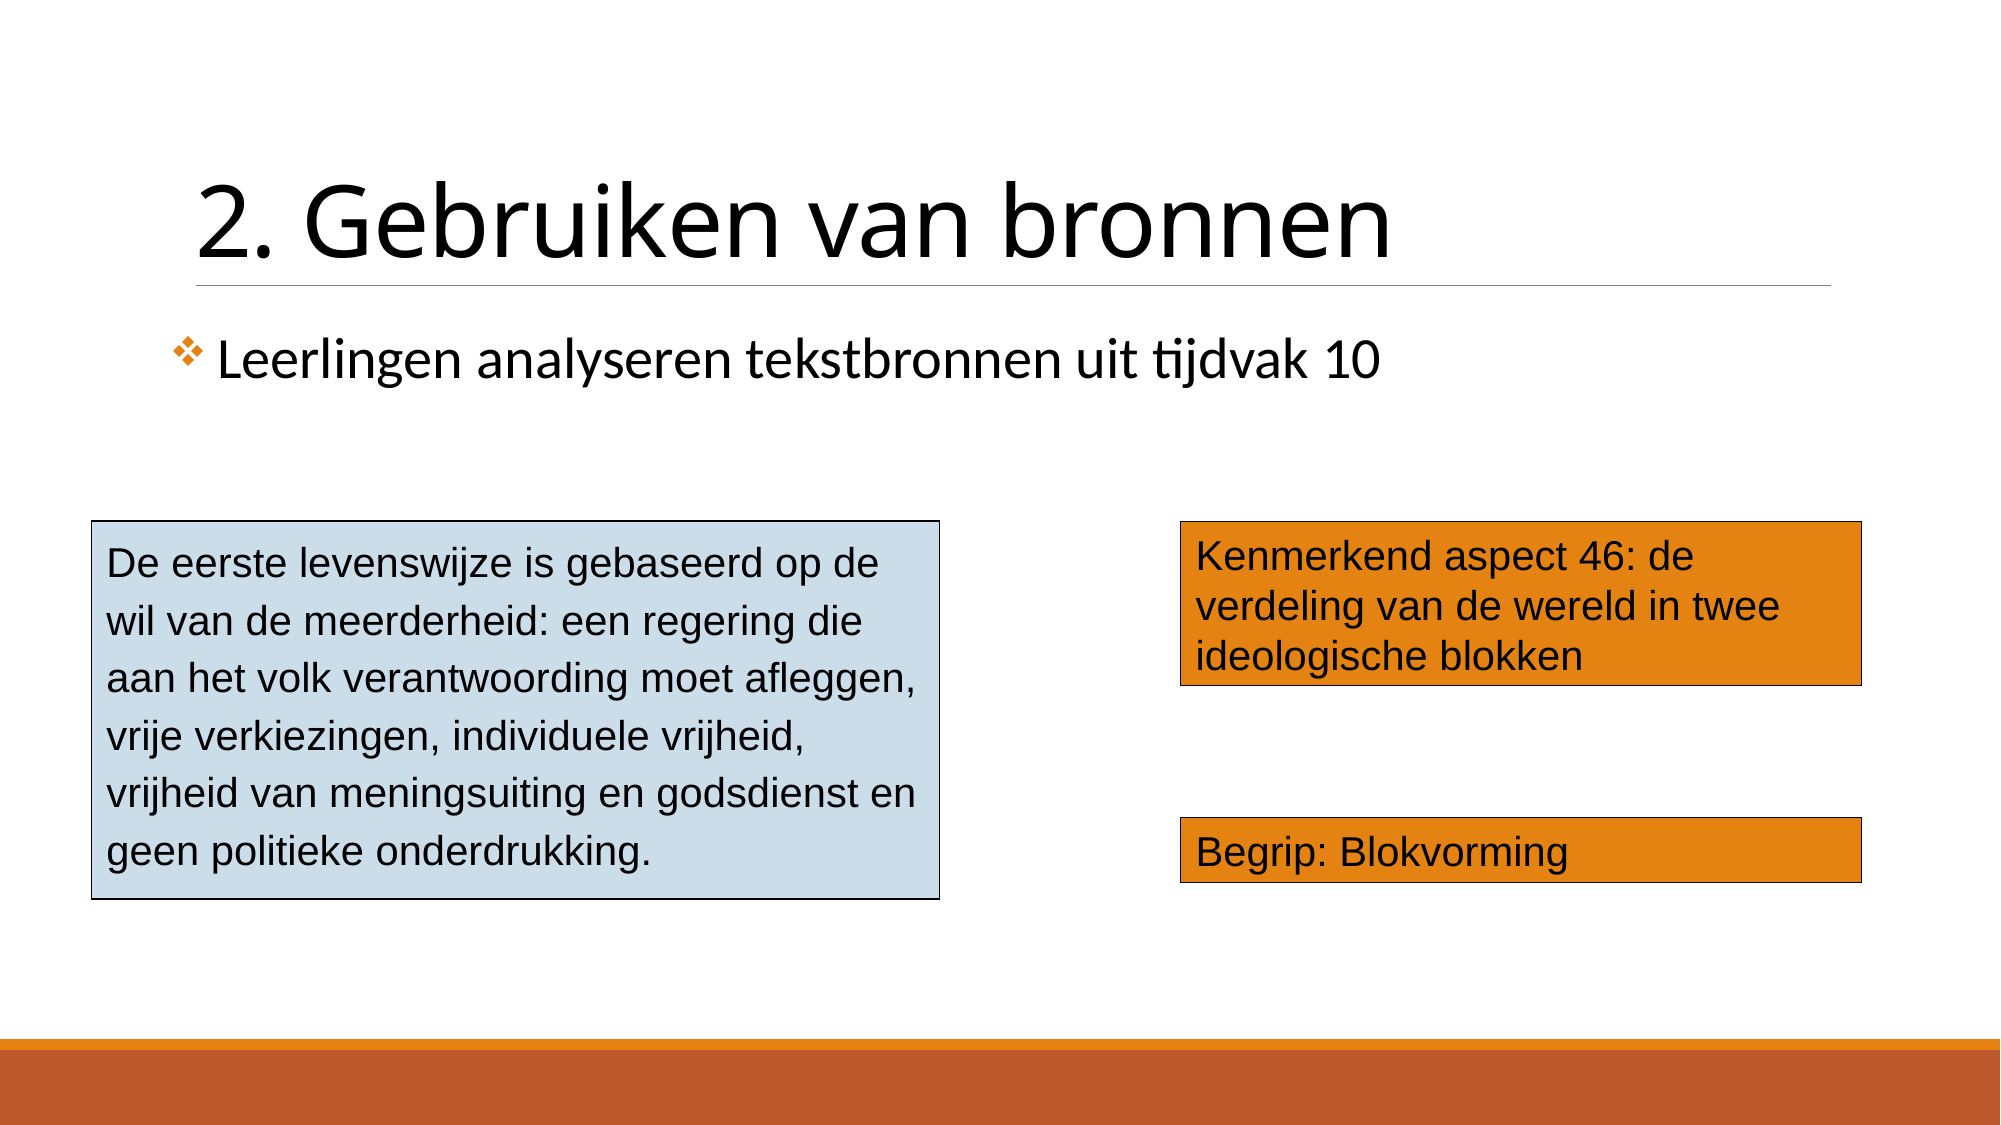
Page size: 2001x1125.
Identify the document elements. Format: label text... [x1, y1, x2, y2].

text_box De eerste levenswijze is gebaseerd op de wil van de meerderheid: een regering die aan het volk verantwoording moet afleggen, vrije verkiezingen, individuele vrijheid, vrijheid van meningsuiting en godsdienst en geen politieke onderdrukking. [91, 521, 940, 899]
text_box Kenmerkend aspect 46: de verdeling van de wereld in twee ideologische blokken [1180, 521, 1862, 686]
list Leerlingen analyseren tekstbronnen uit tijdvak 10 [169, 320, 1895, 1035]
text_box Begrip: Blokvorming [1180, 817, 1862, 883]
title 2. Gebruiken van bronnen [180, 47, 1830, 285]
